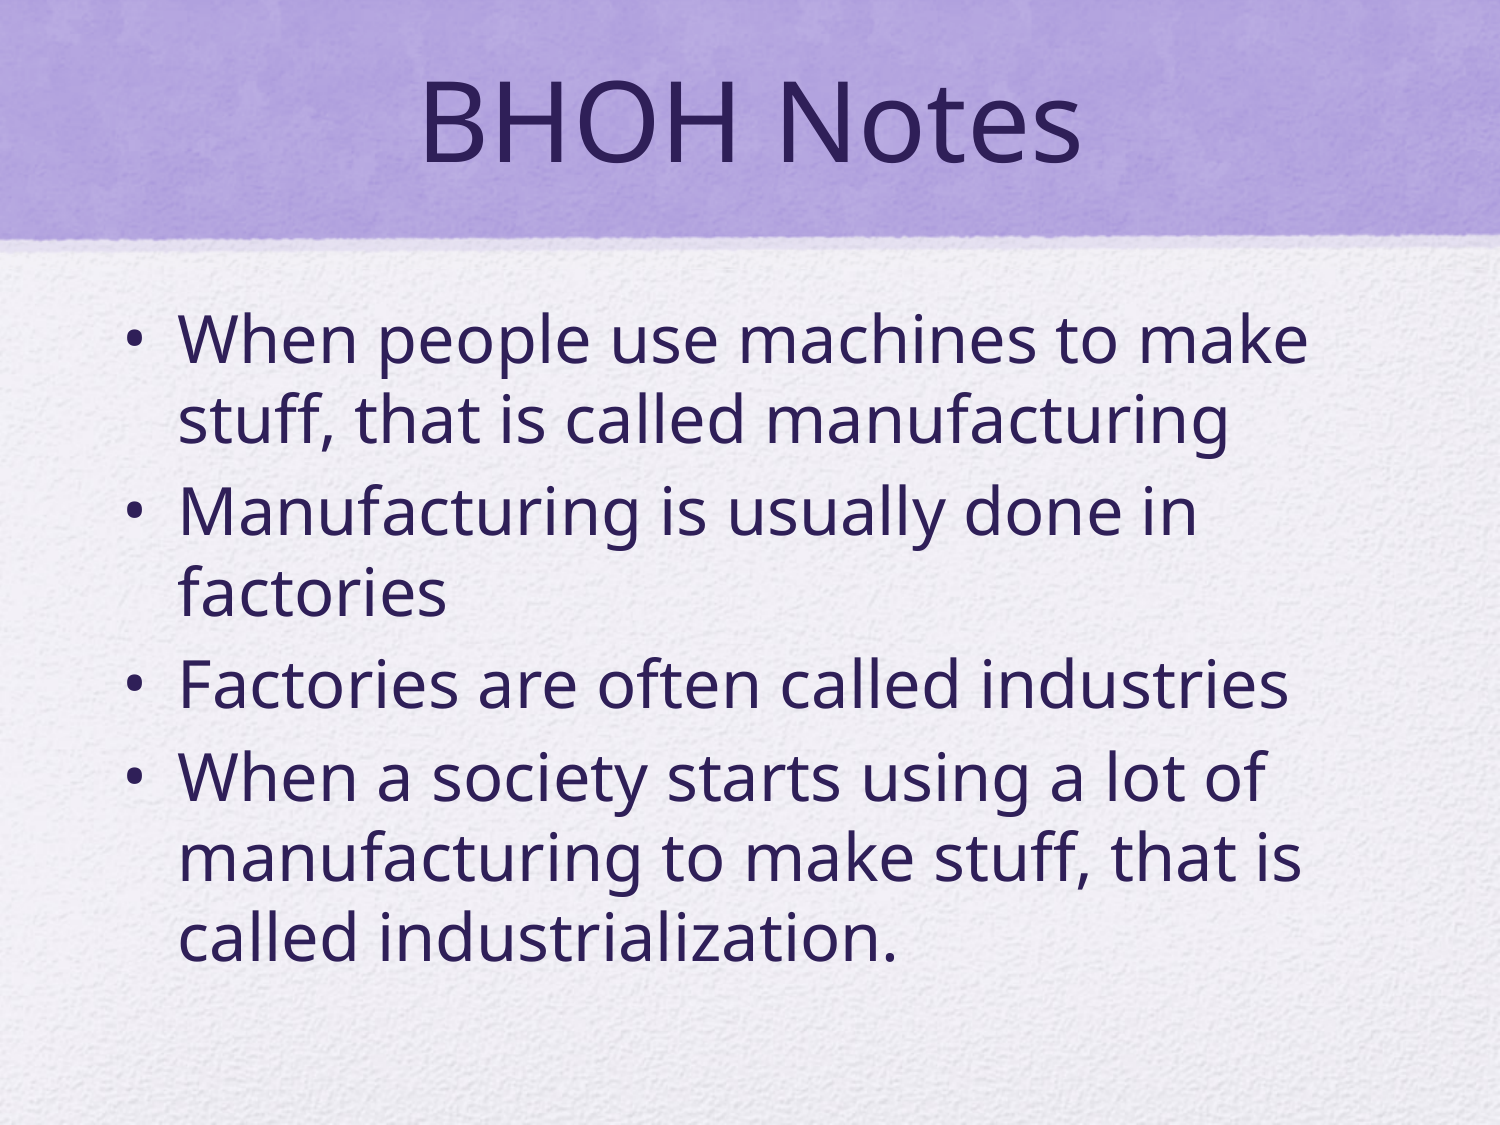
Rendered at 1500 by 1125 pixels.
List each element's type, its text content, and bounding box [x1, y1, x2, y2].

picture [0, 225, 1500, 1125]
title BHOH Notes [129, 6, 1372, 239]
list When people use machines to make stuff, that is called manufacturing Manufacturing is usually done in factories Factories are often called industries When a society starts using a lot of manufacturing to make stuff, that is called industrialization. [50, 288, 1446, 1092]
